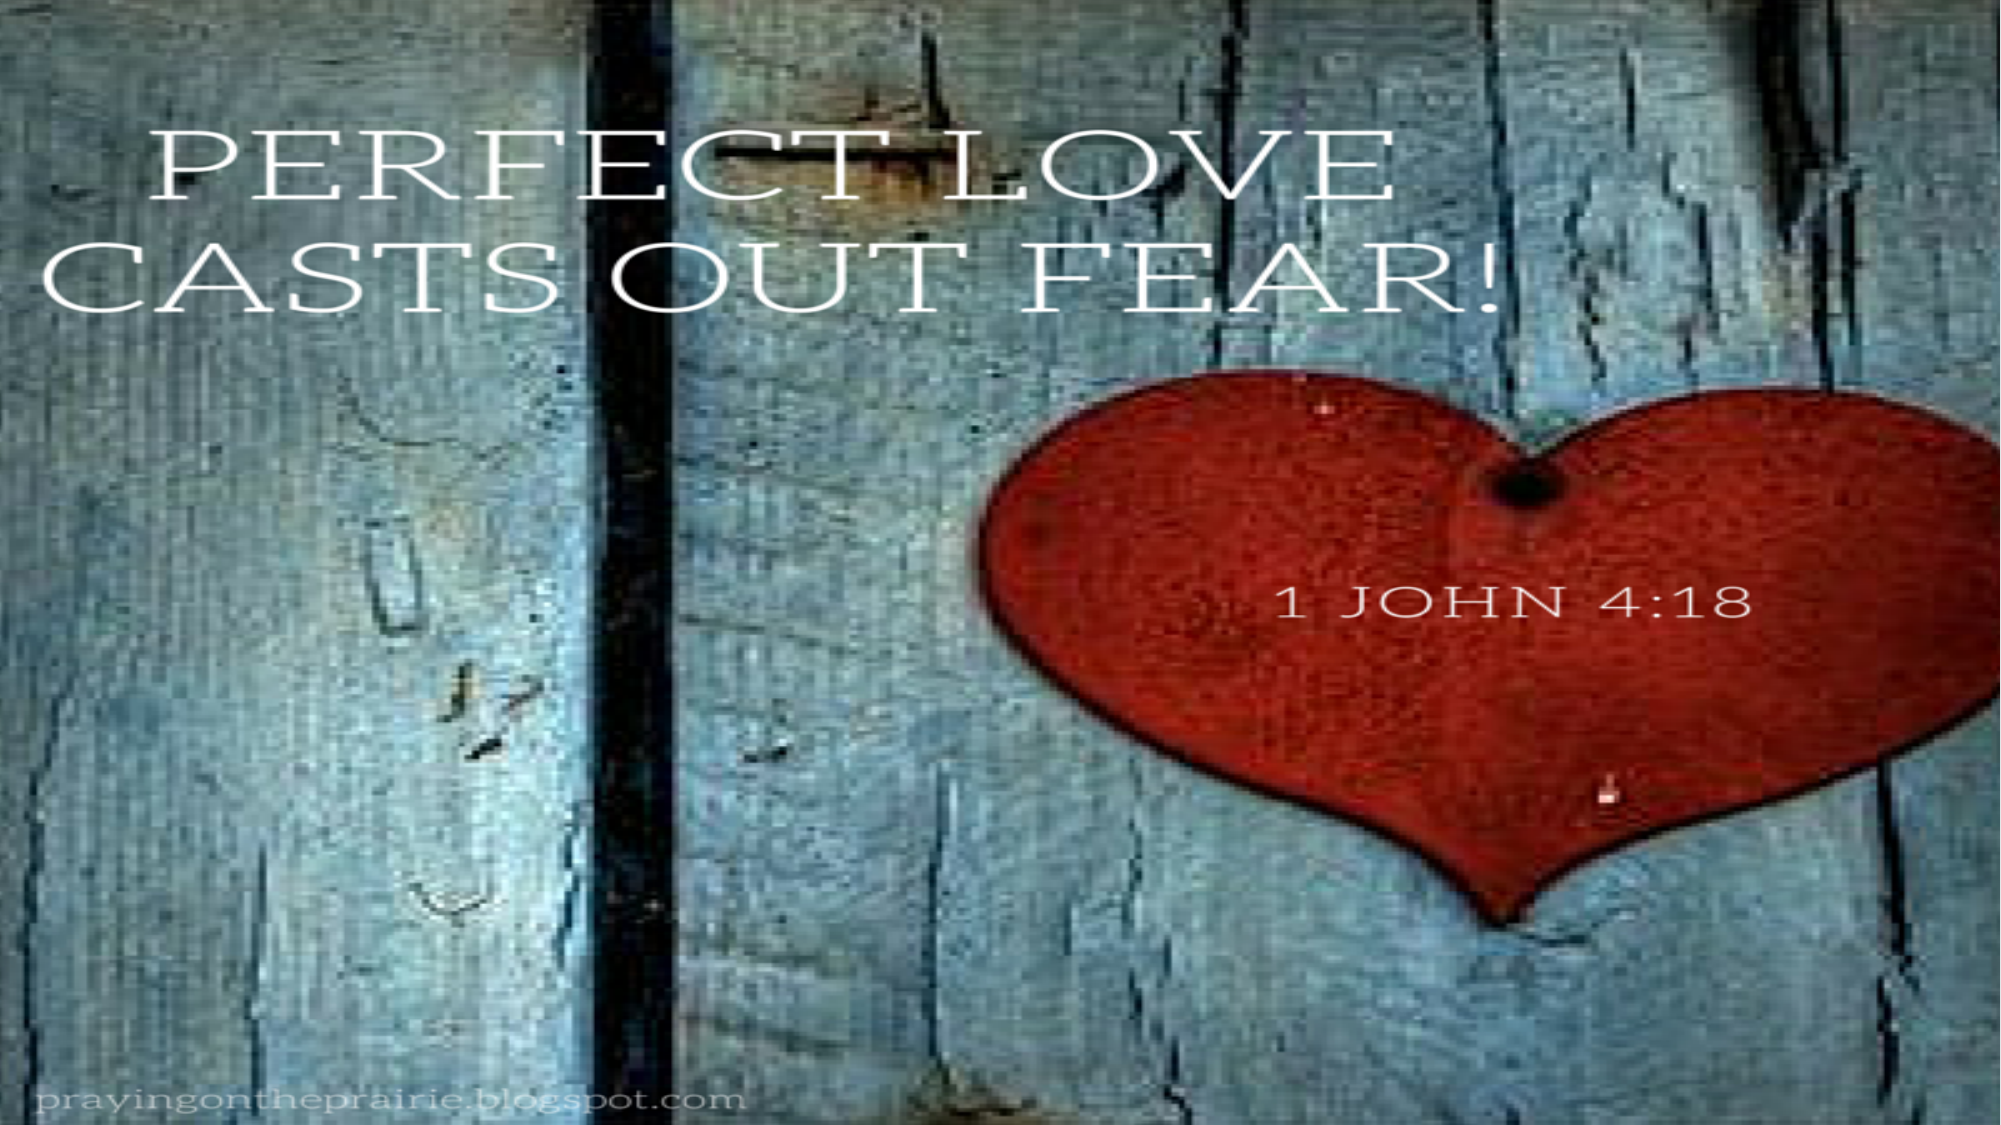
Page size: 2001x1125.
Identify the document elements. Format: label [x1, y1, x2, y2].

list [0, 0, 2000, 1125]
